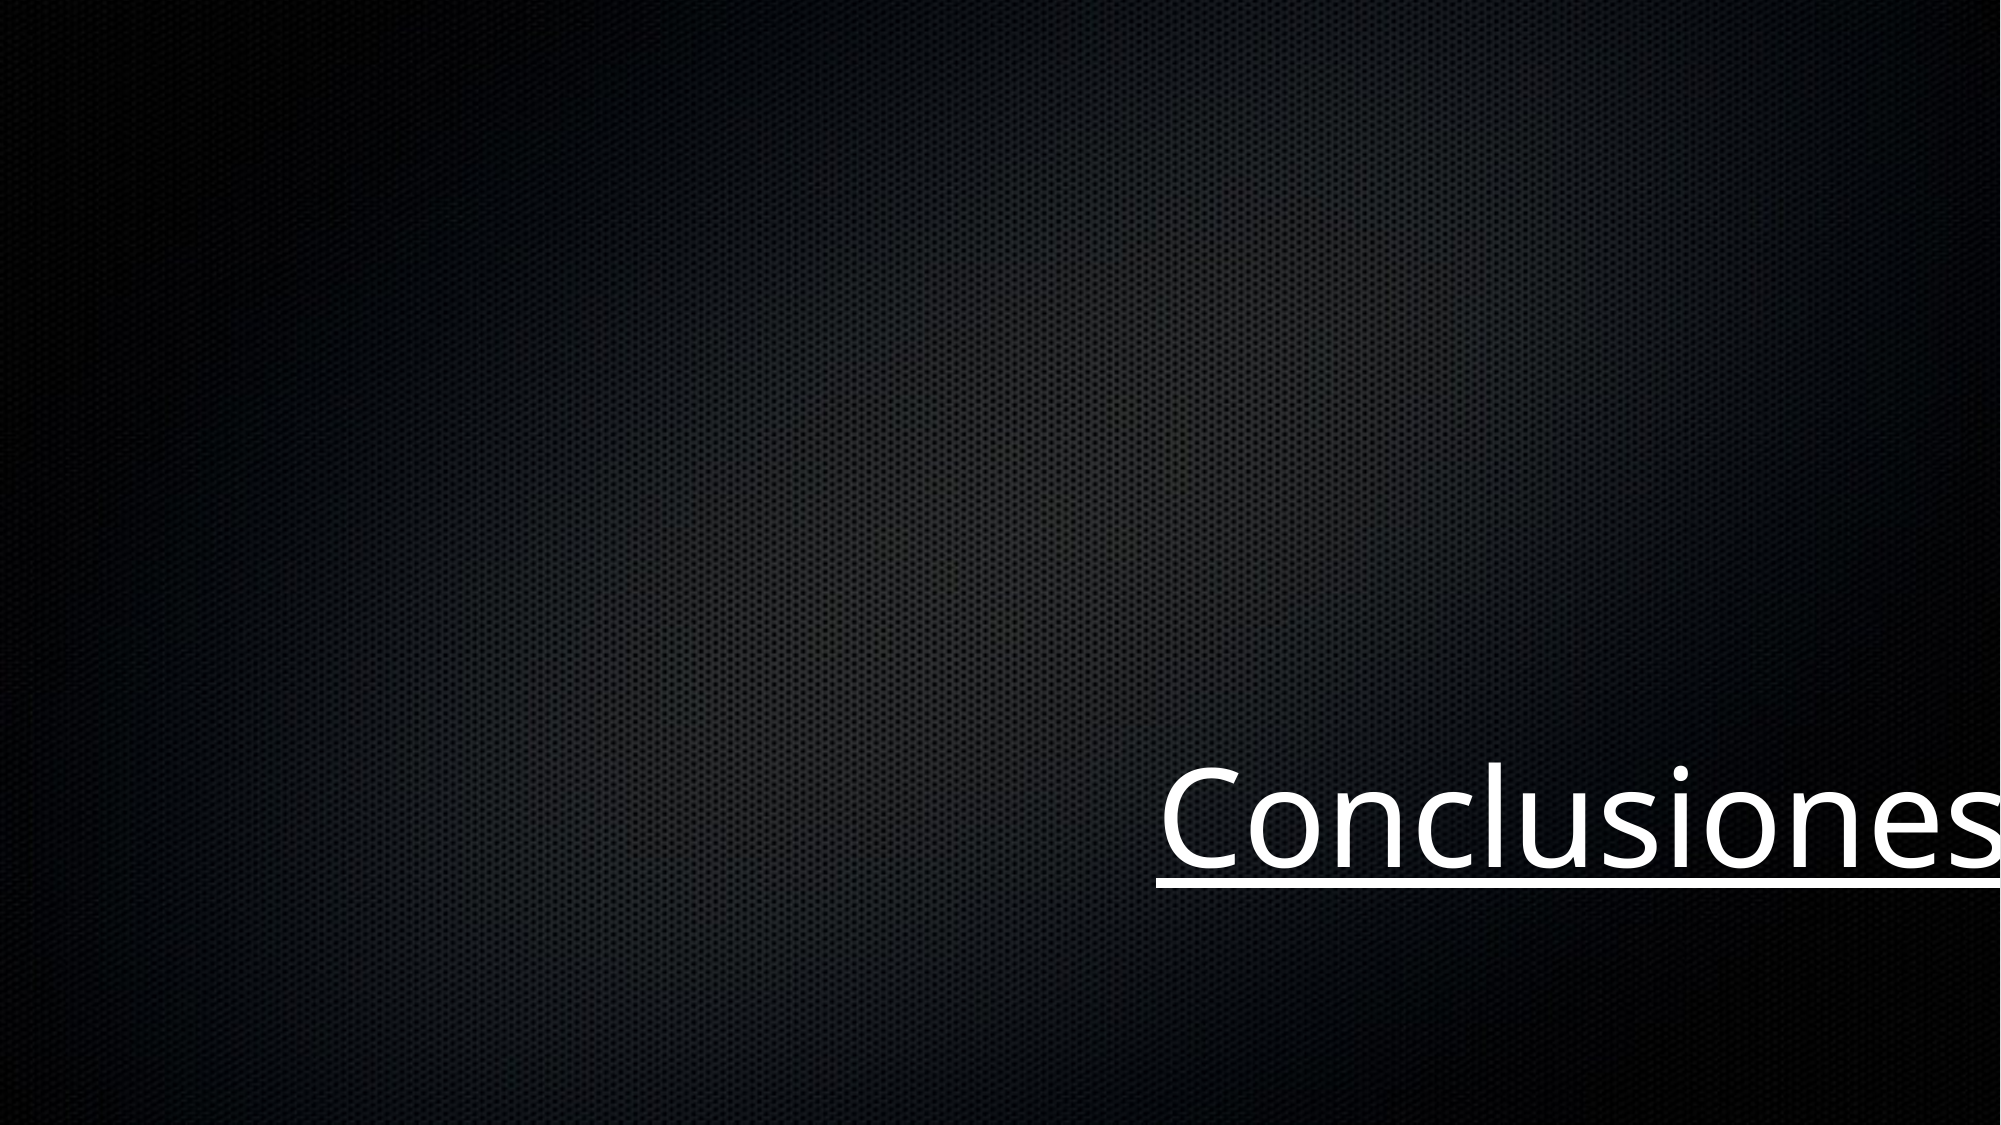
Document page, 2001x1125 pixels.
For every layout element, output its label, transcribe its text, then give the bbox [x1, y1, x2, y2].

picture [0, 0, 2001, 1125]
text_box Conclusiones [721, 741, 2000, 905]
